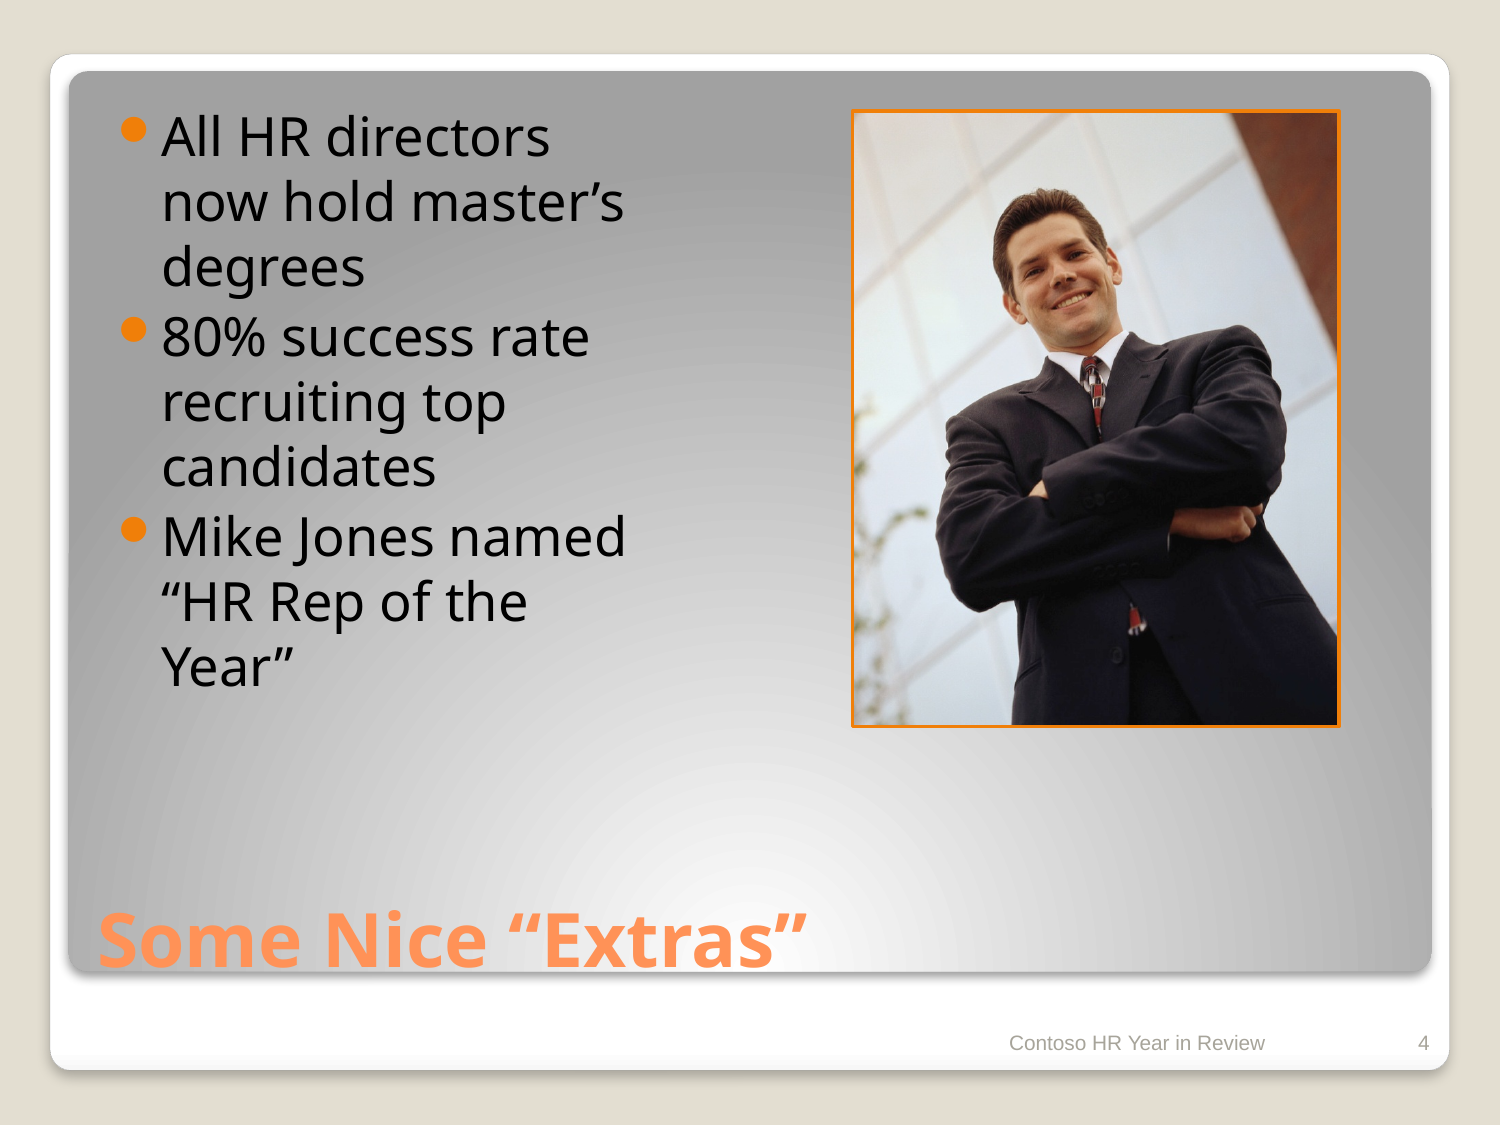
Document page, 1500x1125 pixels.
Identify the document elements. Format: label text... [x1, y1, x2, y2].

footer Contoso HR Year in Review [994, 1002, 1369, 1063]
slide_number 4 [1369, 1002, 1445, 1063]
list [853, 112, 1338, 726]
list All HR directors now hold master’s degrees 80% success rate recruiting top candidates Mike Jones named “HR Rep of the Year” [87, 87, 650, 805]
title Some Nice “Extras” [82, 817, 1425, 991]
